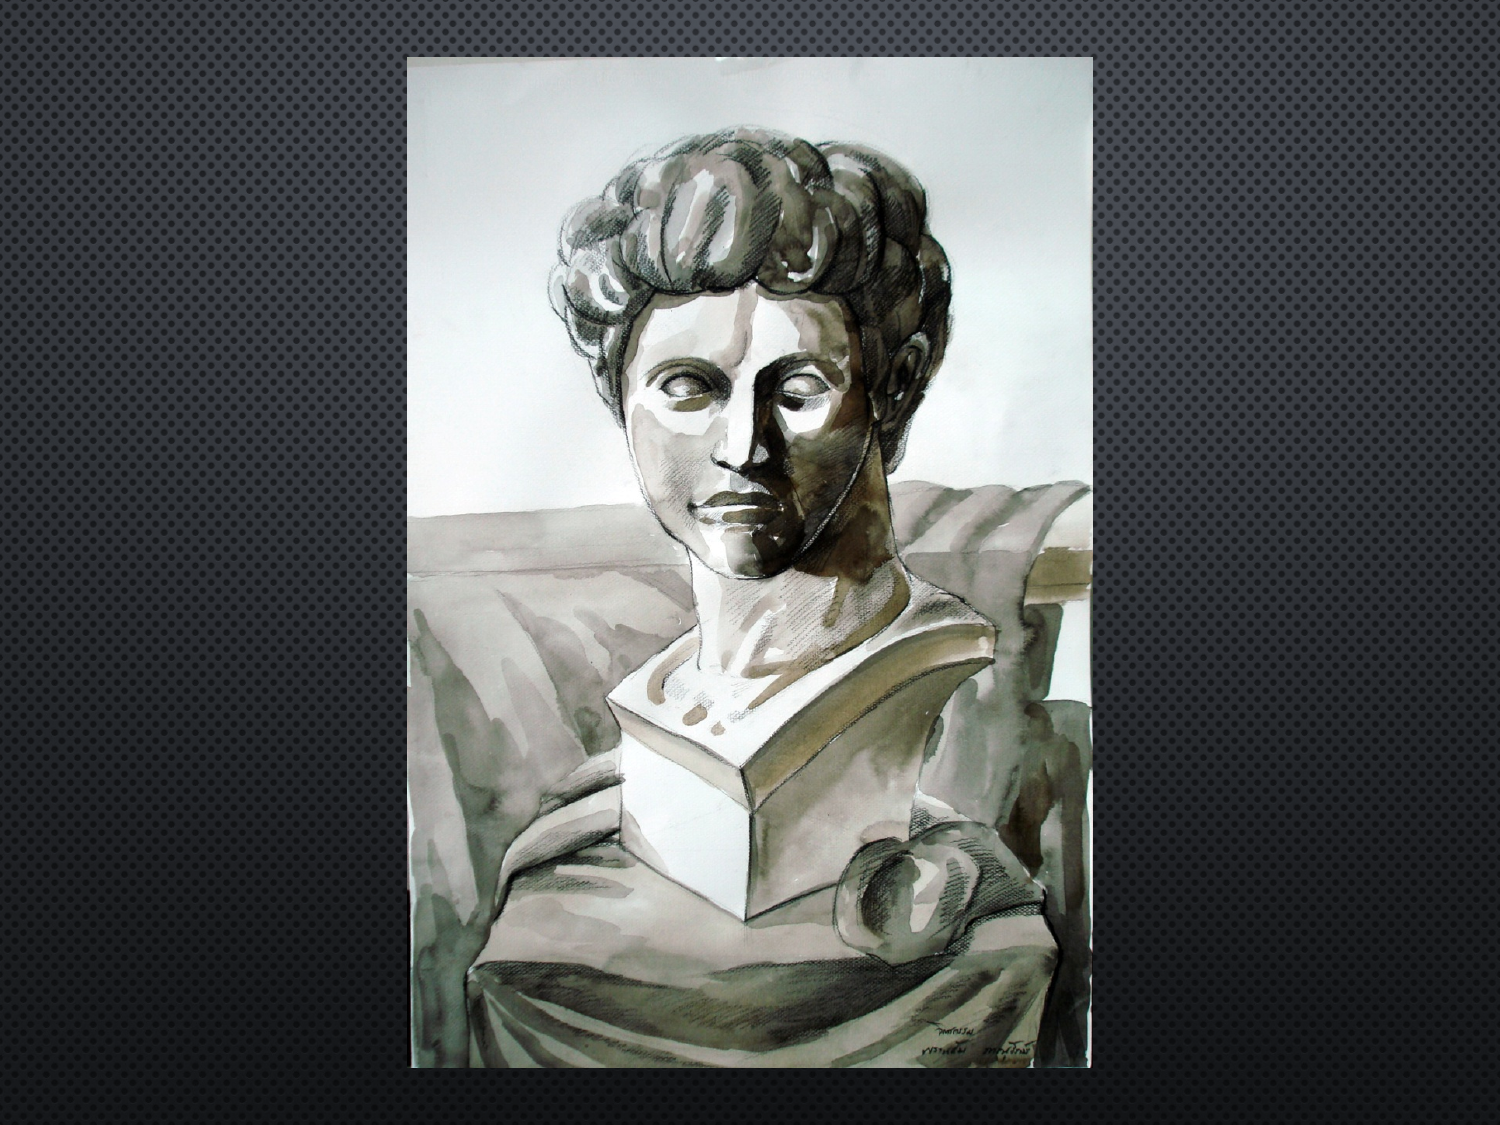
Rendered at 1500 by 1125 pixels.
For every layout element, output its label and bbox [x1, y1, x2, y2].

picture [407, 57, 1093, 1068]
